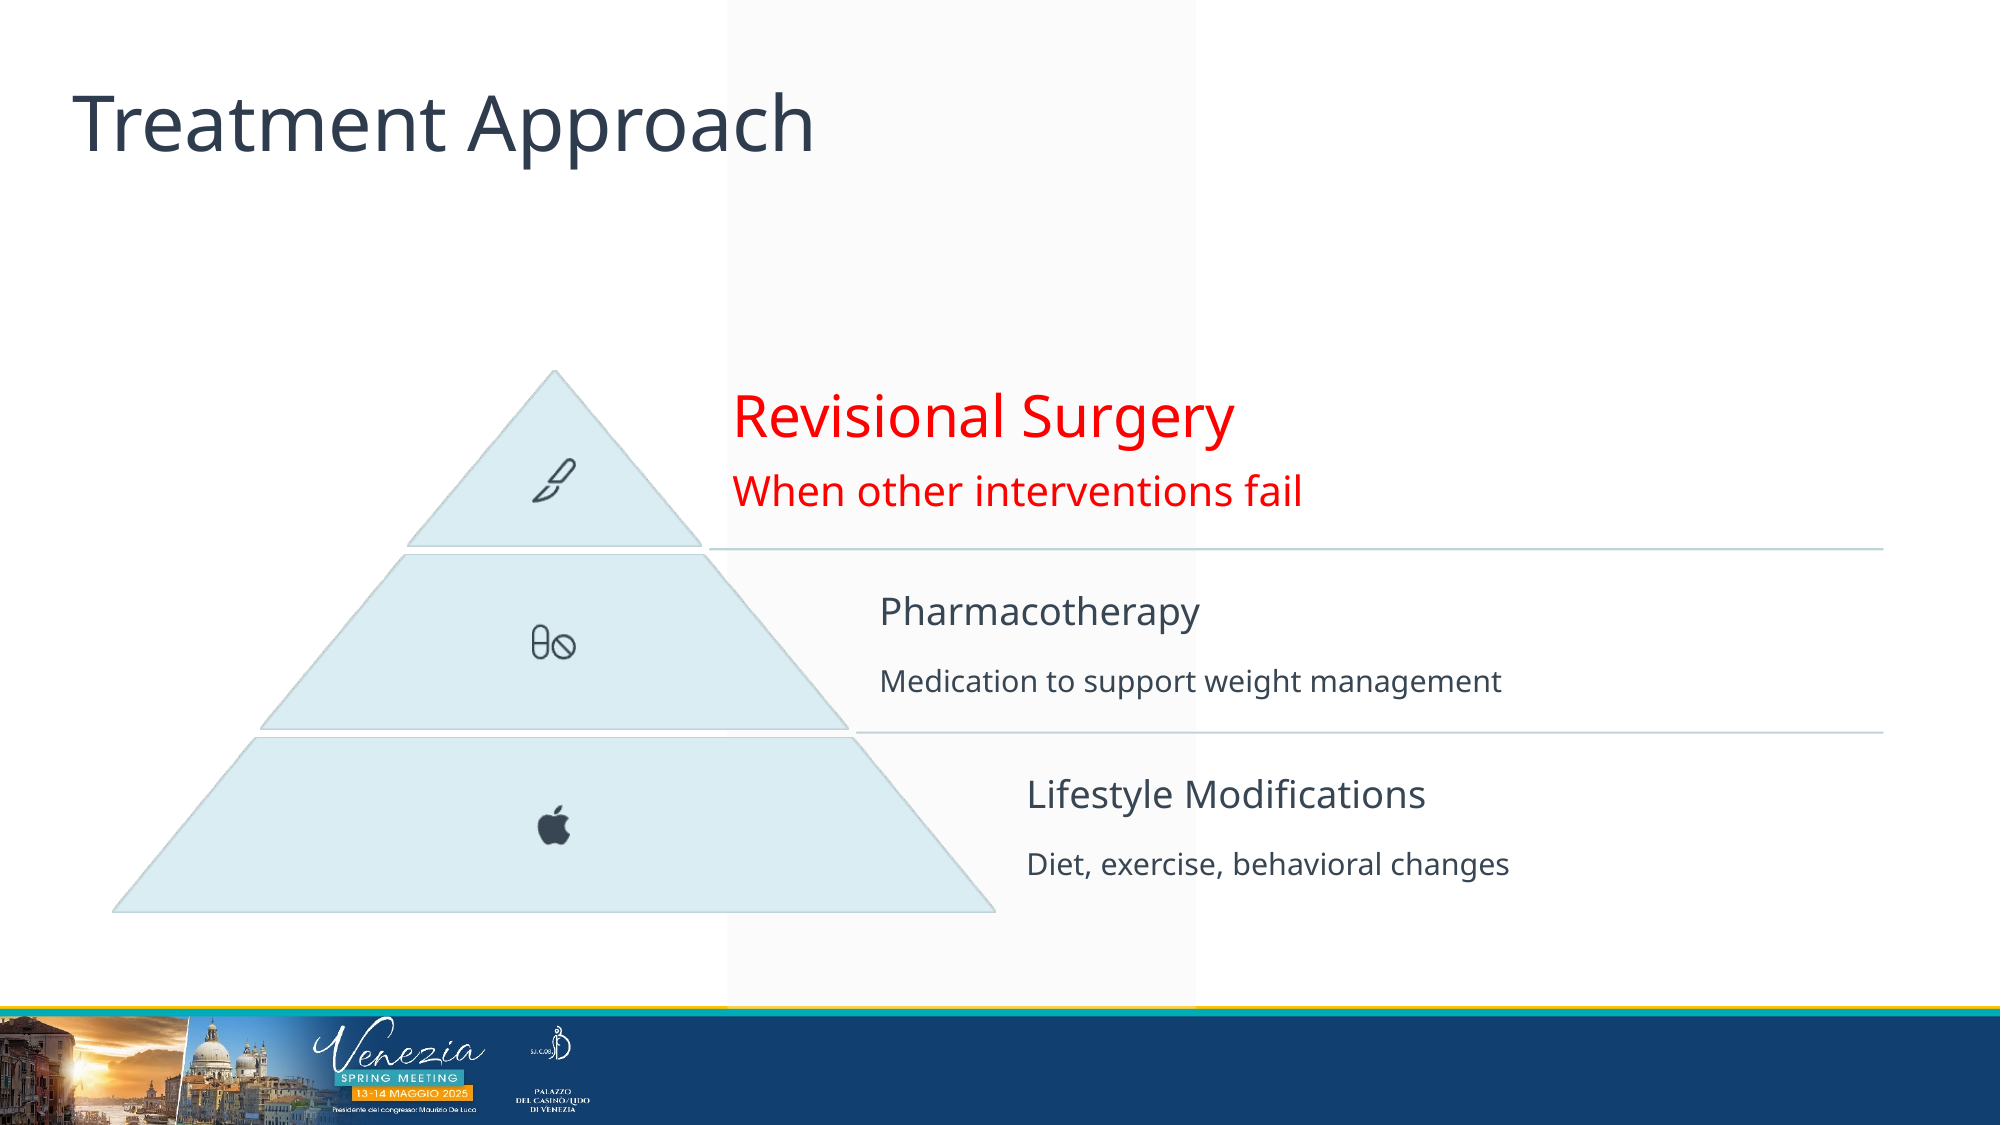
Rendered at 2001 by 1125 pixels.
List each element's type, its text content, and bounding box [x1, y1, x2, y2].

text_box Revisional Surgery [732, 401, 1120, 451]
text_box Diet, exercise, behavioral changes [1026, 835, 1490, 882]
text_box Treatment Approach [72, 70, 848, 168]
text_box When other interventions fail [732, 468, 1127, 516]
picture [406, 370, 702, 547]
text_box Pharmacotherapy [879, 585, 1267, 634]
text_box Medication to support weight management [879, 652, 1474, 699]
picture [0, 1017, 609, 1125]
picture [259, 553, 849, 731]
picture [112, 736, 997, 914]
text_box Lifestyle Modifications [1026, 768, 1419, 817]
